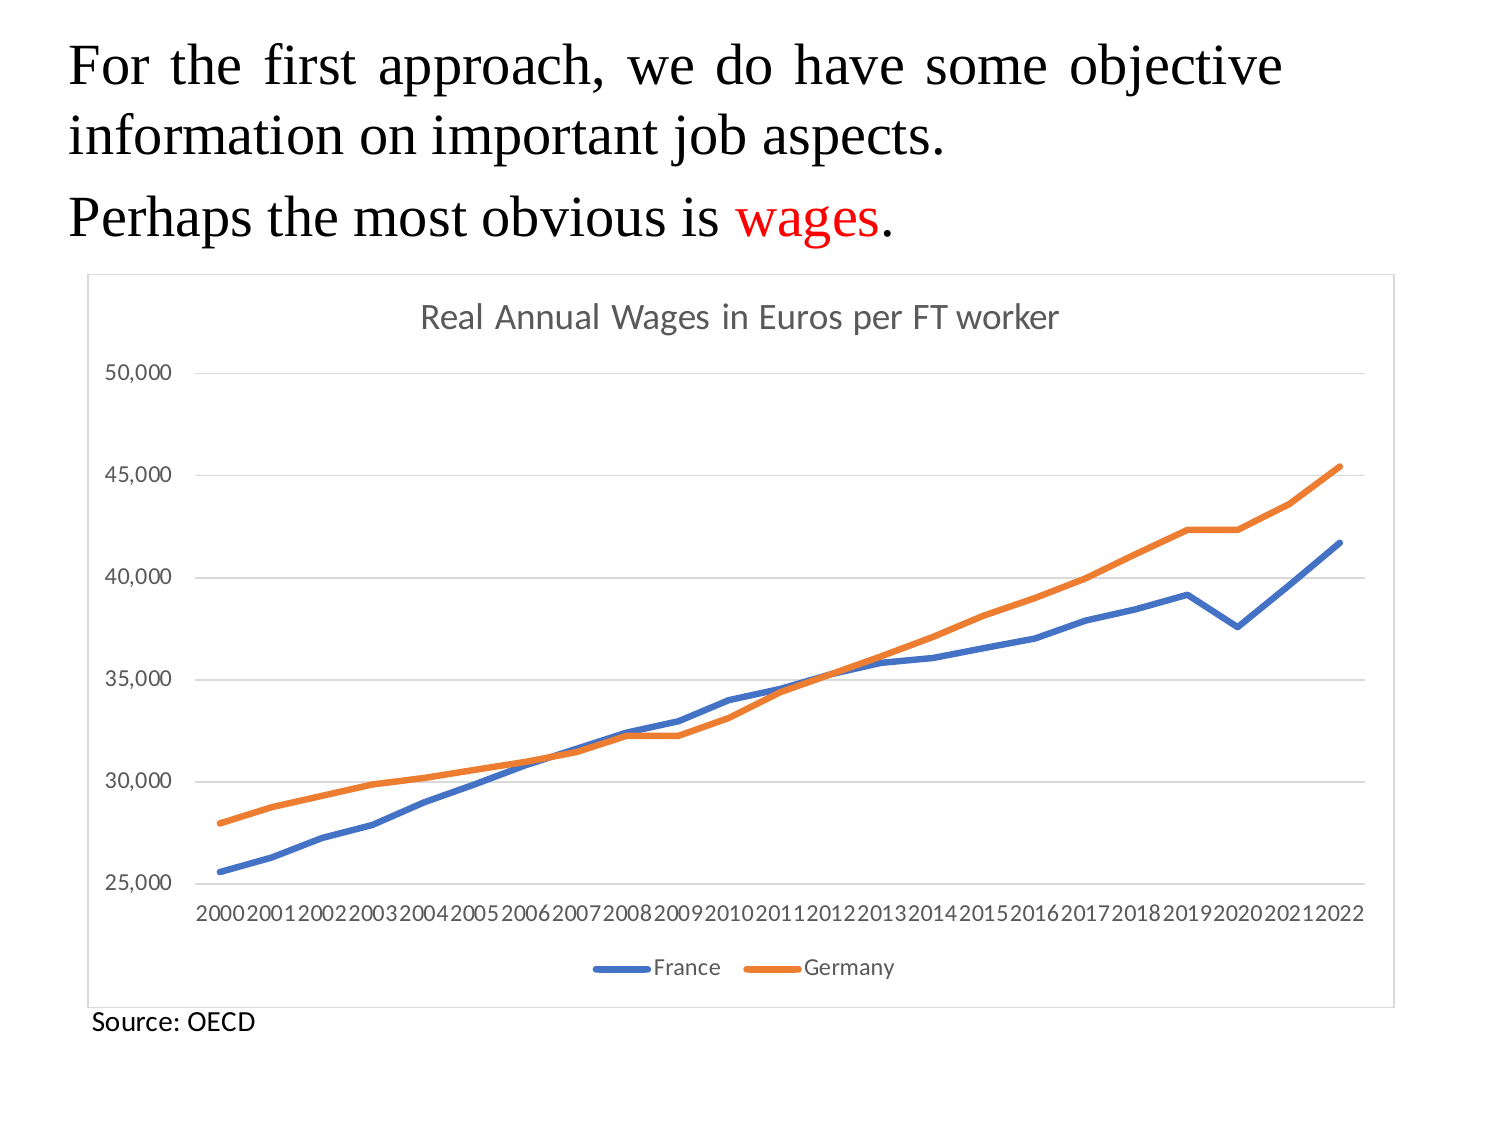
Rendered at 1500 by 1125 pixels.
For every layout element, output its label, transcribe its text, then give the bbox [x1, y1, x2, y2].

picture [85, 266, 1400, 1048]
list For the first approach, we do have some objective information on important job aspects. Perhaps the most obvious is wages. [53, 19, 1300, 817]
